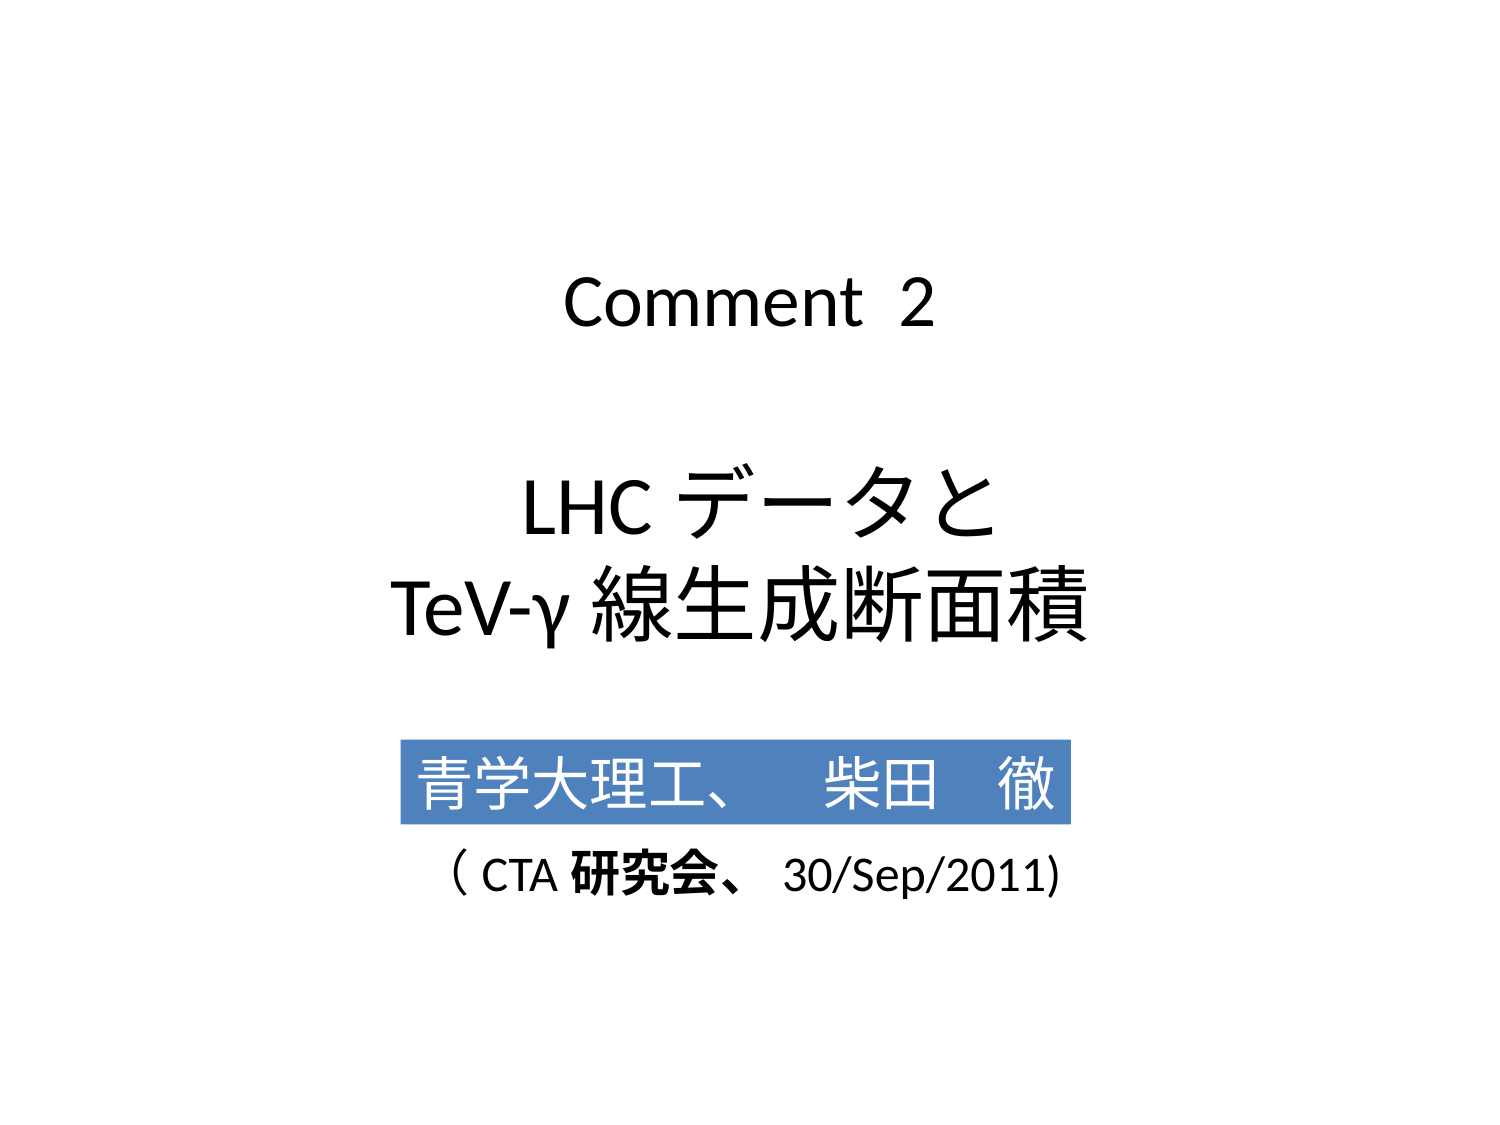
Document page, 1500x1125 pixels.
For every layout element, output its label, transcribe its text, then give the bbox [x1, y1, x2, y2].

text_box （CTA研究会、30/Sep/2011) [404, 834, 1077, 909]
text_box 青学大理工、 柴田 徹 [400, 739, 1071, 825]
text_box LHCデータと TeV-γ線生成断面積 [375, 444, 1106, 659]
title Comment 2 [112, 243, 1388, 409]
